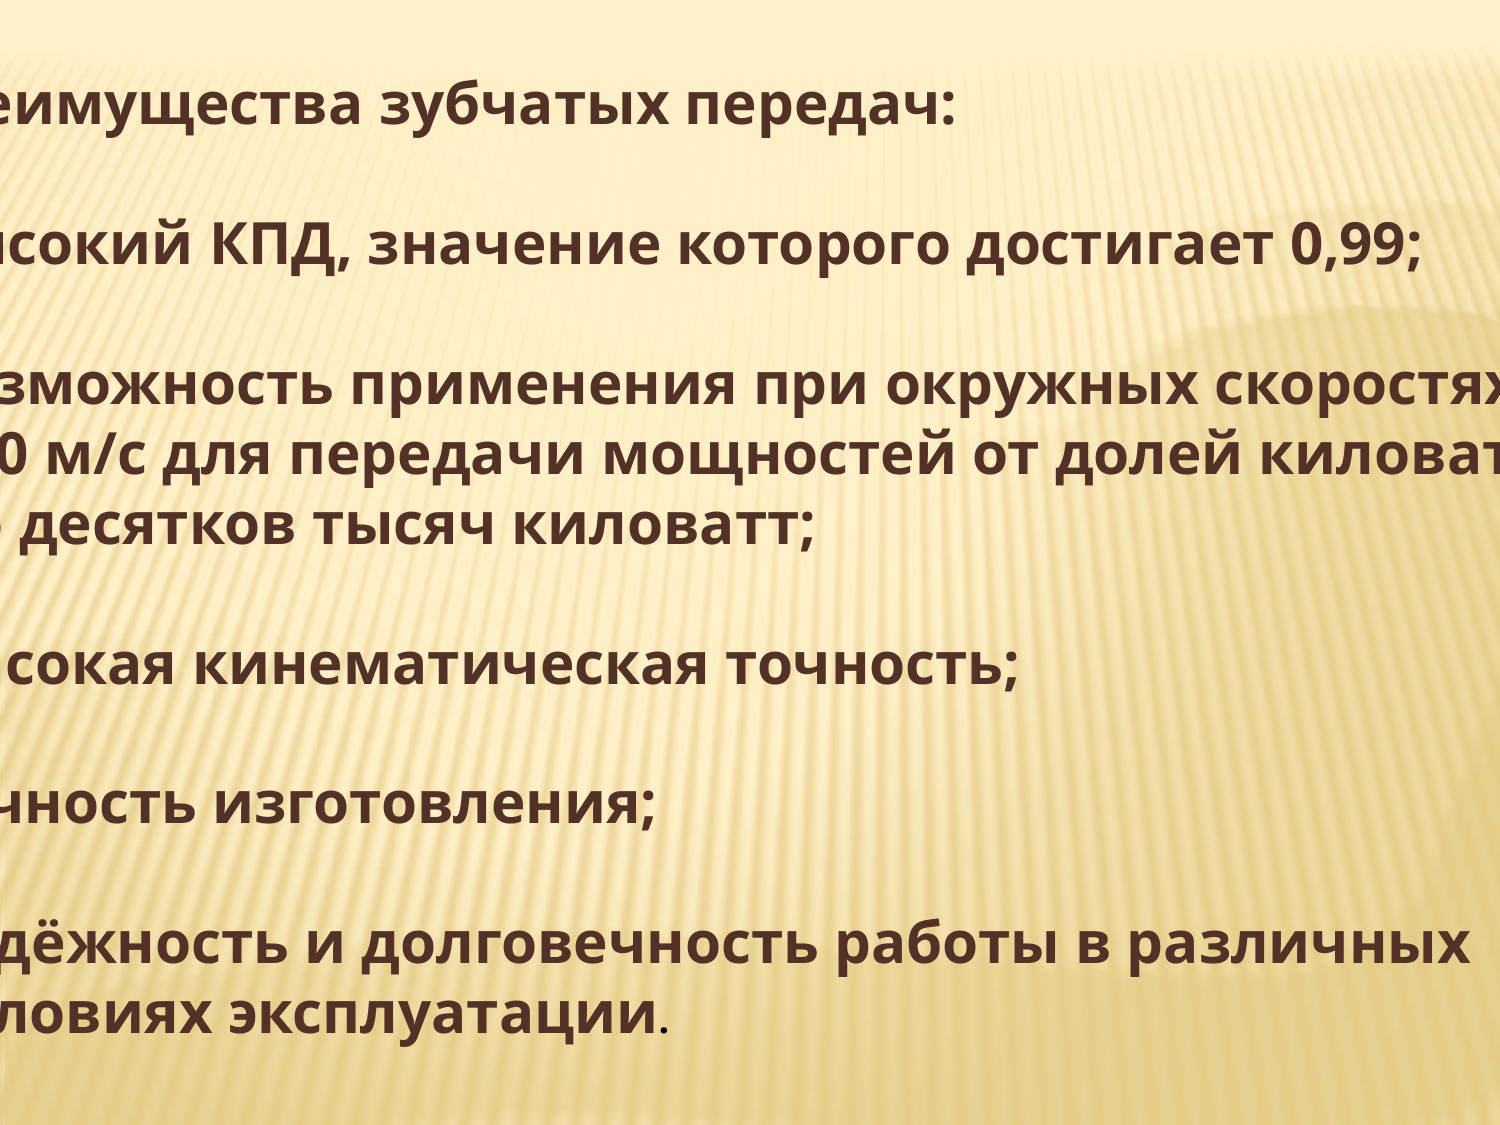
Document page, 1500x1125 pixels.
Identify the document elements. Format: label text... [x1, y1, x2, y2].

text_box Преимущества зубчатых передач: Высокий КПД, значение которого достигает 0,99; Возможность применения при окружных скоростях до 150 м/с для передачи мощностей от долей киловатт до десятков тысяч киловатт; высокая кинематическая точность; точность изготовления; надёжность и долговечность работы в различных условиях эксплуатации. [0, 58, 1500, 1053]
